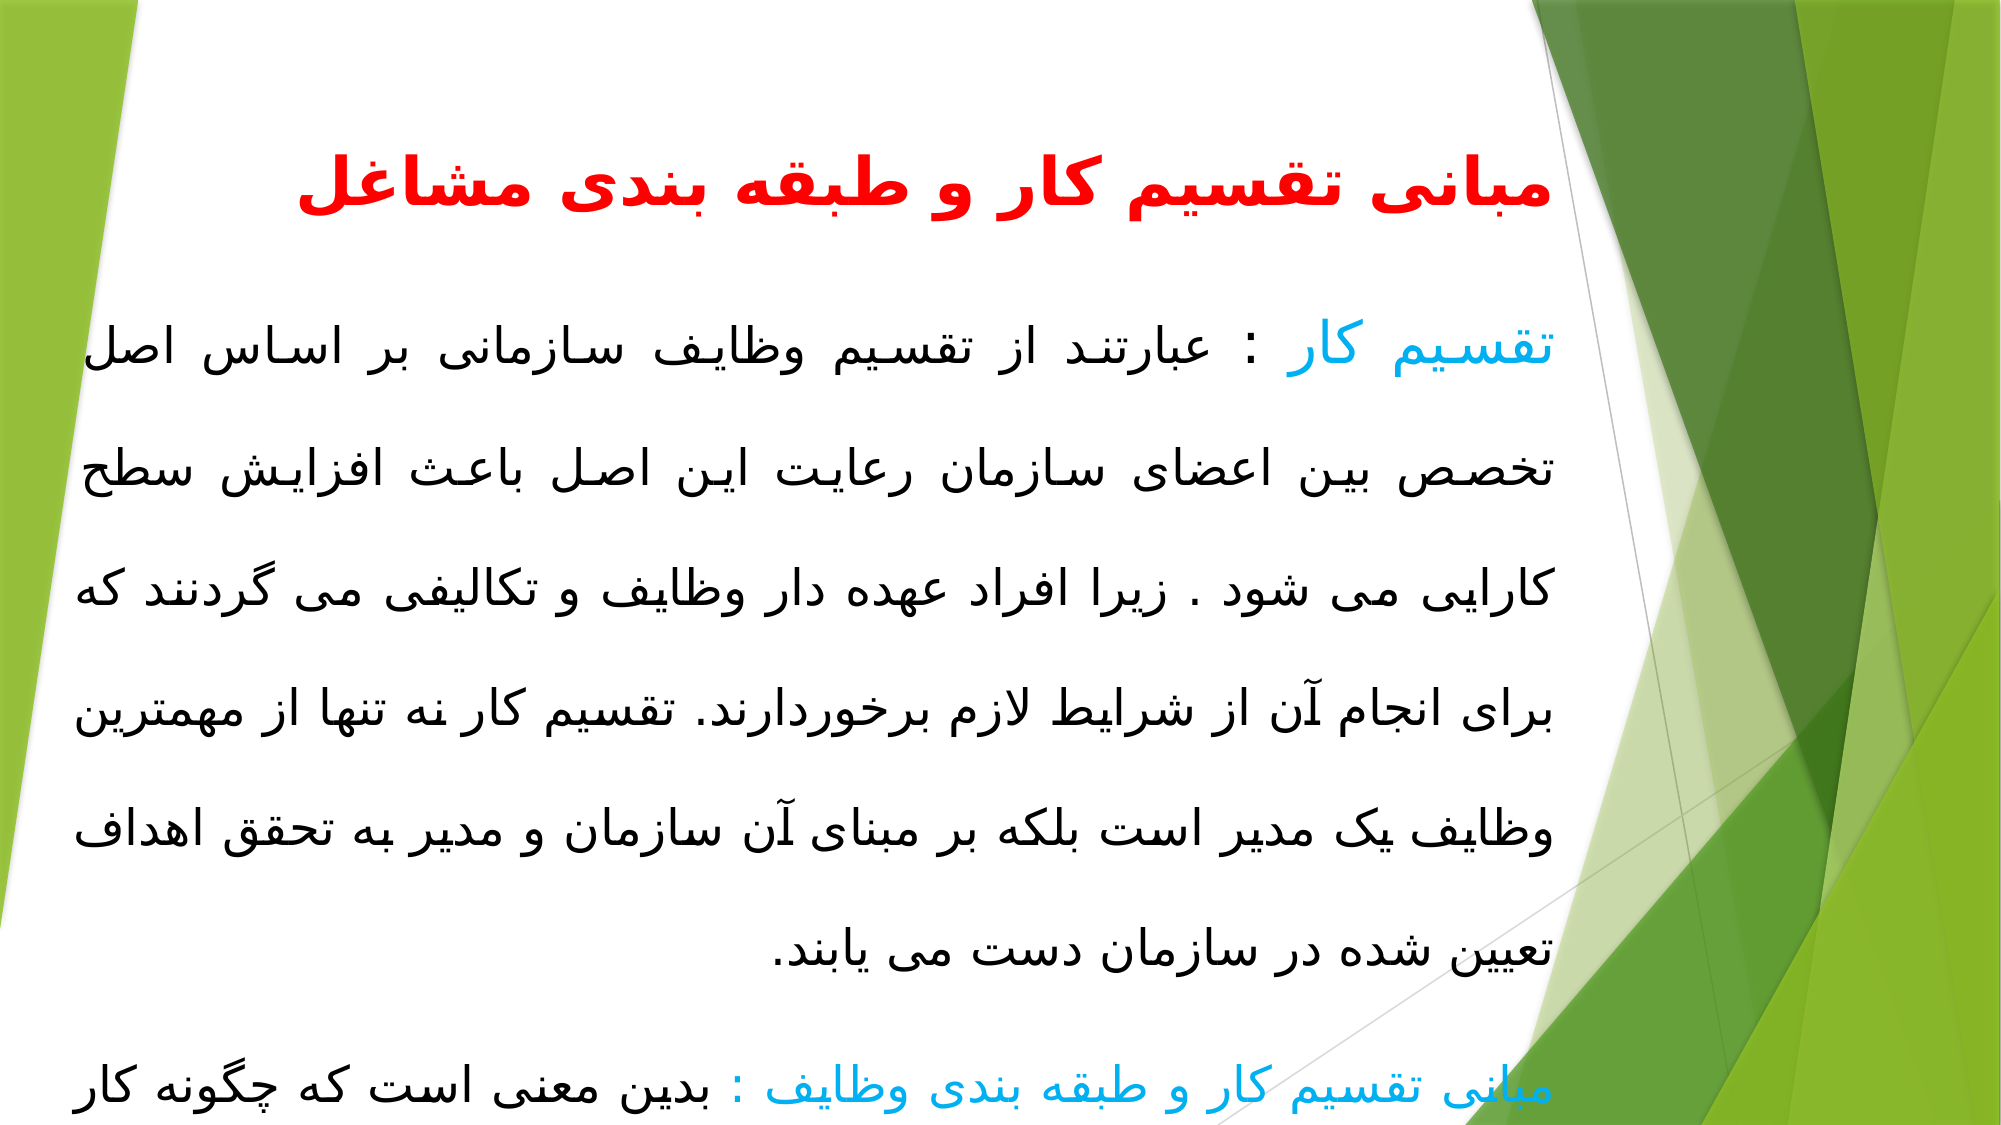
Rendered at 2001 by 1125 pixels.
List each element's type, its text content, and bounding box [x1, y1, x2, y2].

text_box مبانی تقسیم کار و طبقه بندی مشاغل تقسیم کار : عبارتند از تقسیم وظایف سازمانی بر اساس اصل تخصص بین اعضای سازمان رعایت این اصل باعث افزایش سطح کارایی می شود . زیرا افراد عهده دار وظایف و تکالیفی می گردنند که برای انجام آن از شرایط لازم برخوردارند. تقسیم کار نه تنها از مهمترین وظایف یک مدیر است بلکه بر مبنای آن سازمان و مدیر به تحقق اهداف تعیین شده در سازمان دست می یابند. مبانی تقسیم کار و طبقه بندی وظایف : بدین معنی است که چگونه کار ها را تقسیم و وظایف را طبقه بندی کنیم تا حداکثر بهره را با صرف حداقل نیرو به دست آوریم و ضمنا اجرای وظایف به نحو ساده تر انجام گیرد. [57, 51, 1571, 1125]
